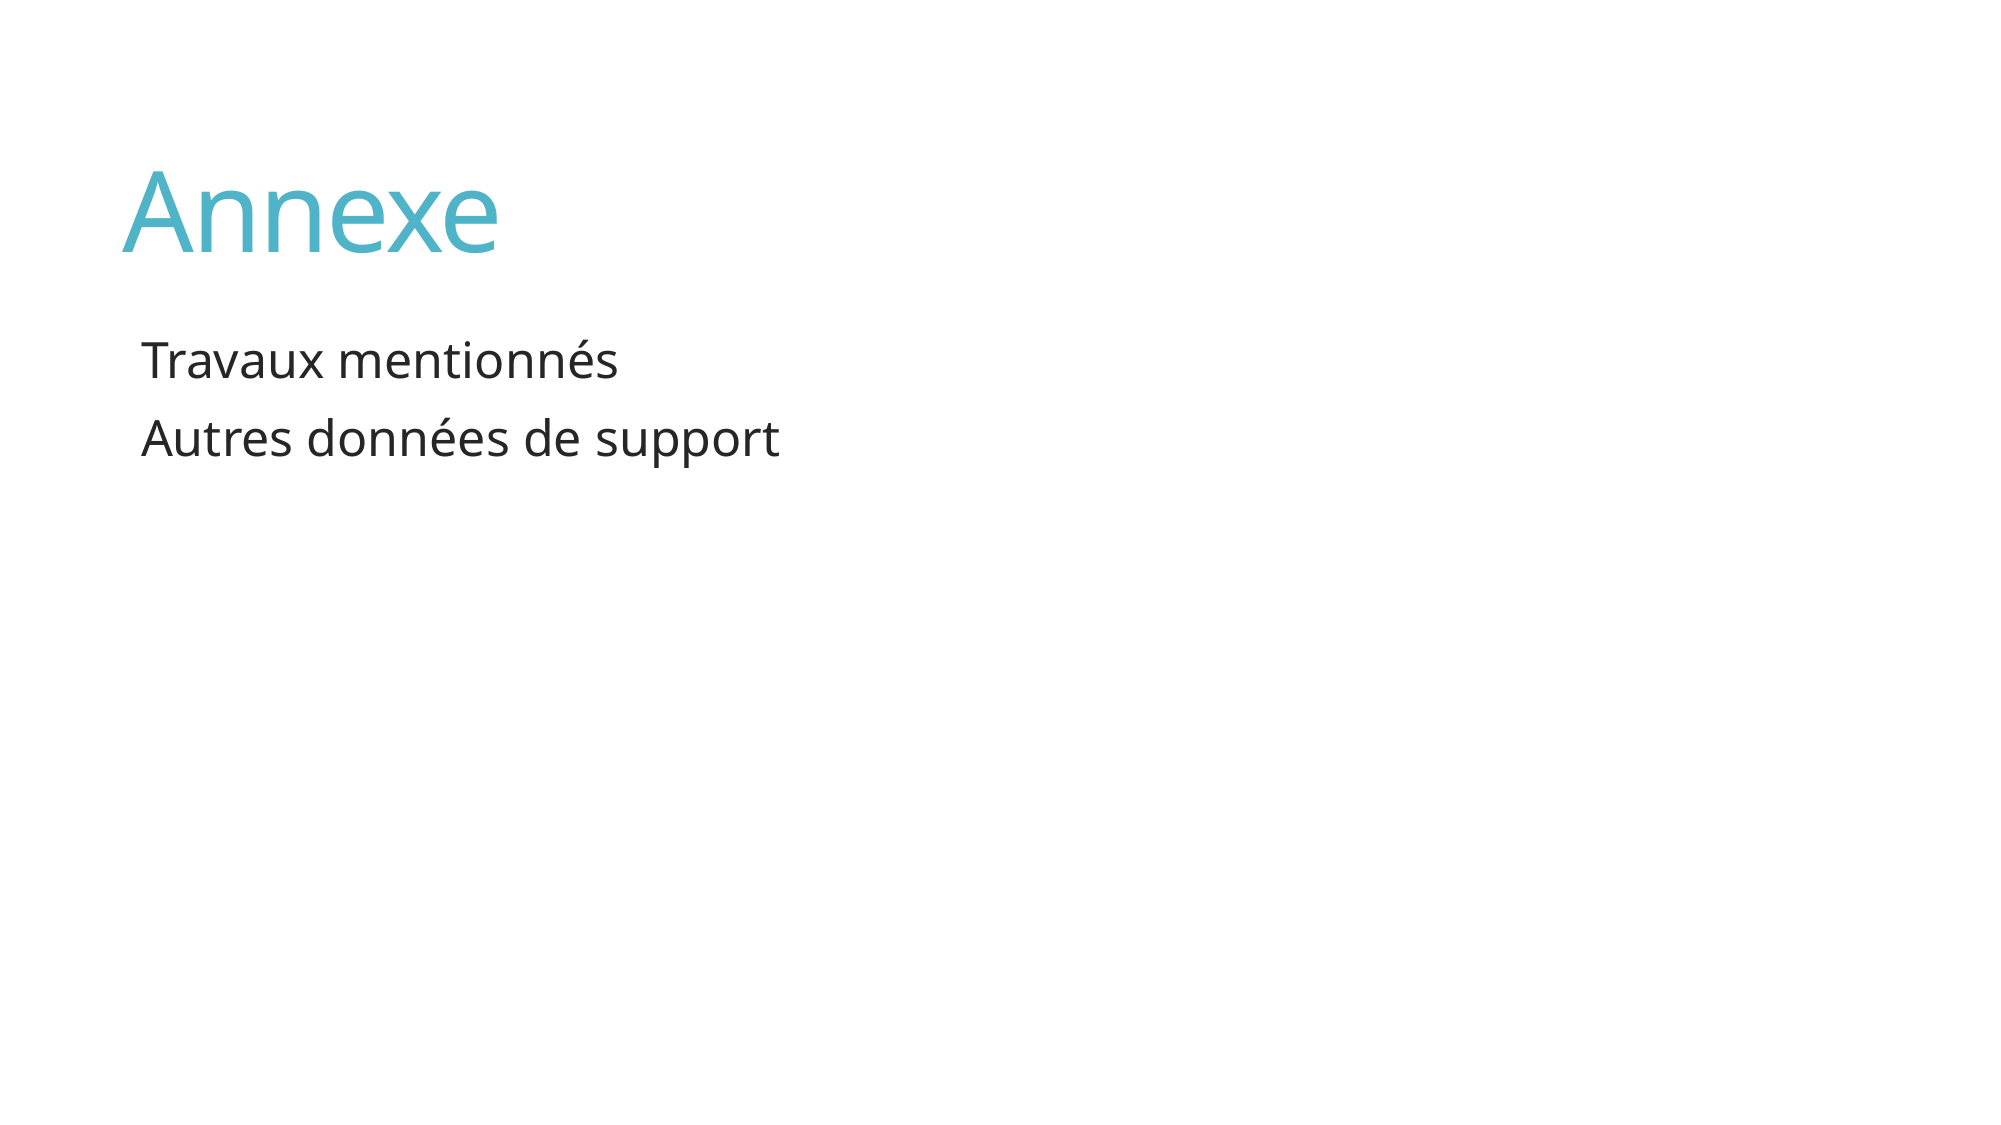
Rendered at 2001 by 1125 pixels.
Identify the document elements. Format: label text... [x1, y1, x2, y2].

title Annexe [107, 81, 1875, 354]
list Travaux mentionnés Autres données de support [111, 329, 1876, 948]
